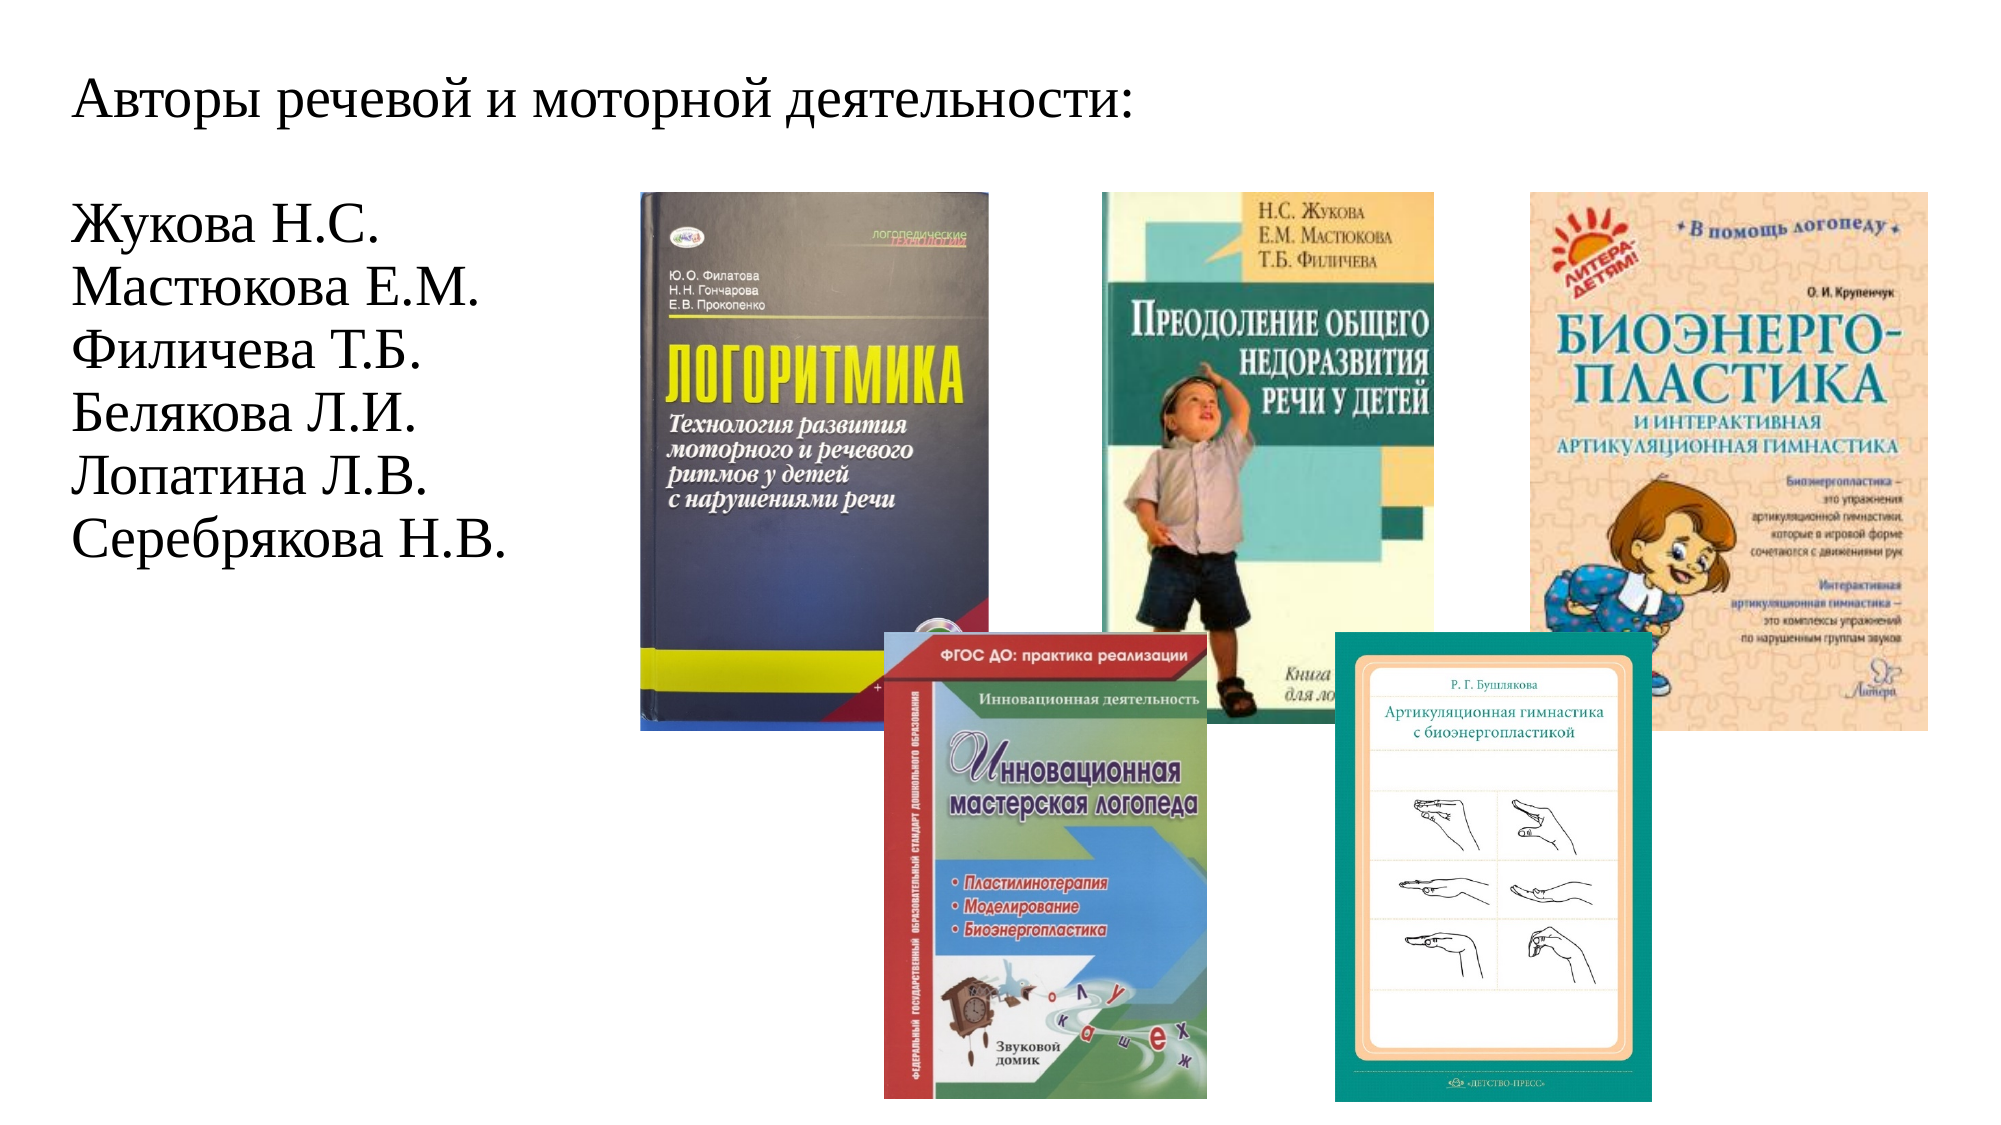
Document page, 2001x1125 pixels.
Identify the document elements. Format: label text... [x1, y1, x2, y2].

picture [640, 192, 1928, 1102]
title Авторы речевой и моторной деятельности: Жукова Н.С. Мастюкова Е.М. Филичева Т.Б. Белякова Л.И. Лопатина Л.В. Серебрякова Н.В. [56, 34, 1782, 602]
